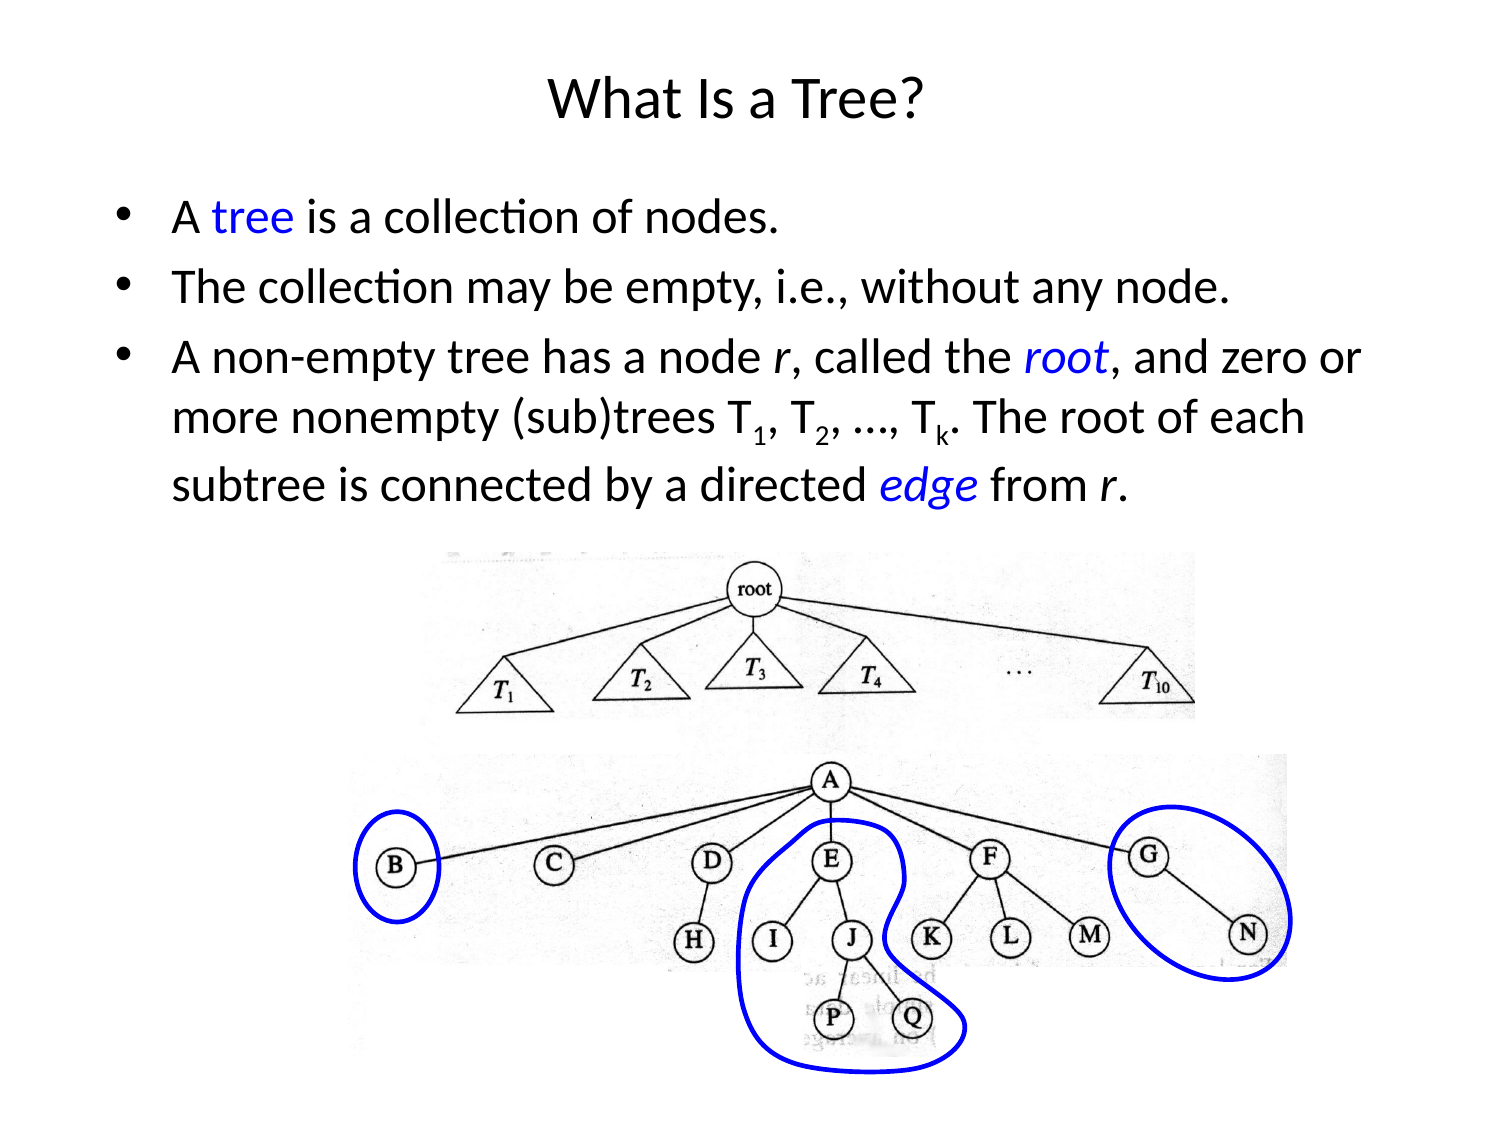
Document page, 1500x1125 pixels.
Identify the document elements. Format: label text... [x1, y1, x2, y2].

picture [348, 552, 1287, 1057]
text_box [800, 1065, 929, 1072]
list A tree is a collection of nodes. The collection may be empty, i.e., without any node. A non-empty tree has a node r, called the root, and zero or more nonempty (sub)trees T1, T2, …, Tk. The root of each subtree is connected by a directed edge from r. [99, 175, 1448, 988]
title What Is a Tree? [99, 50, 1375, 138]
